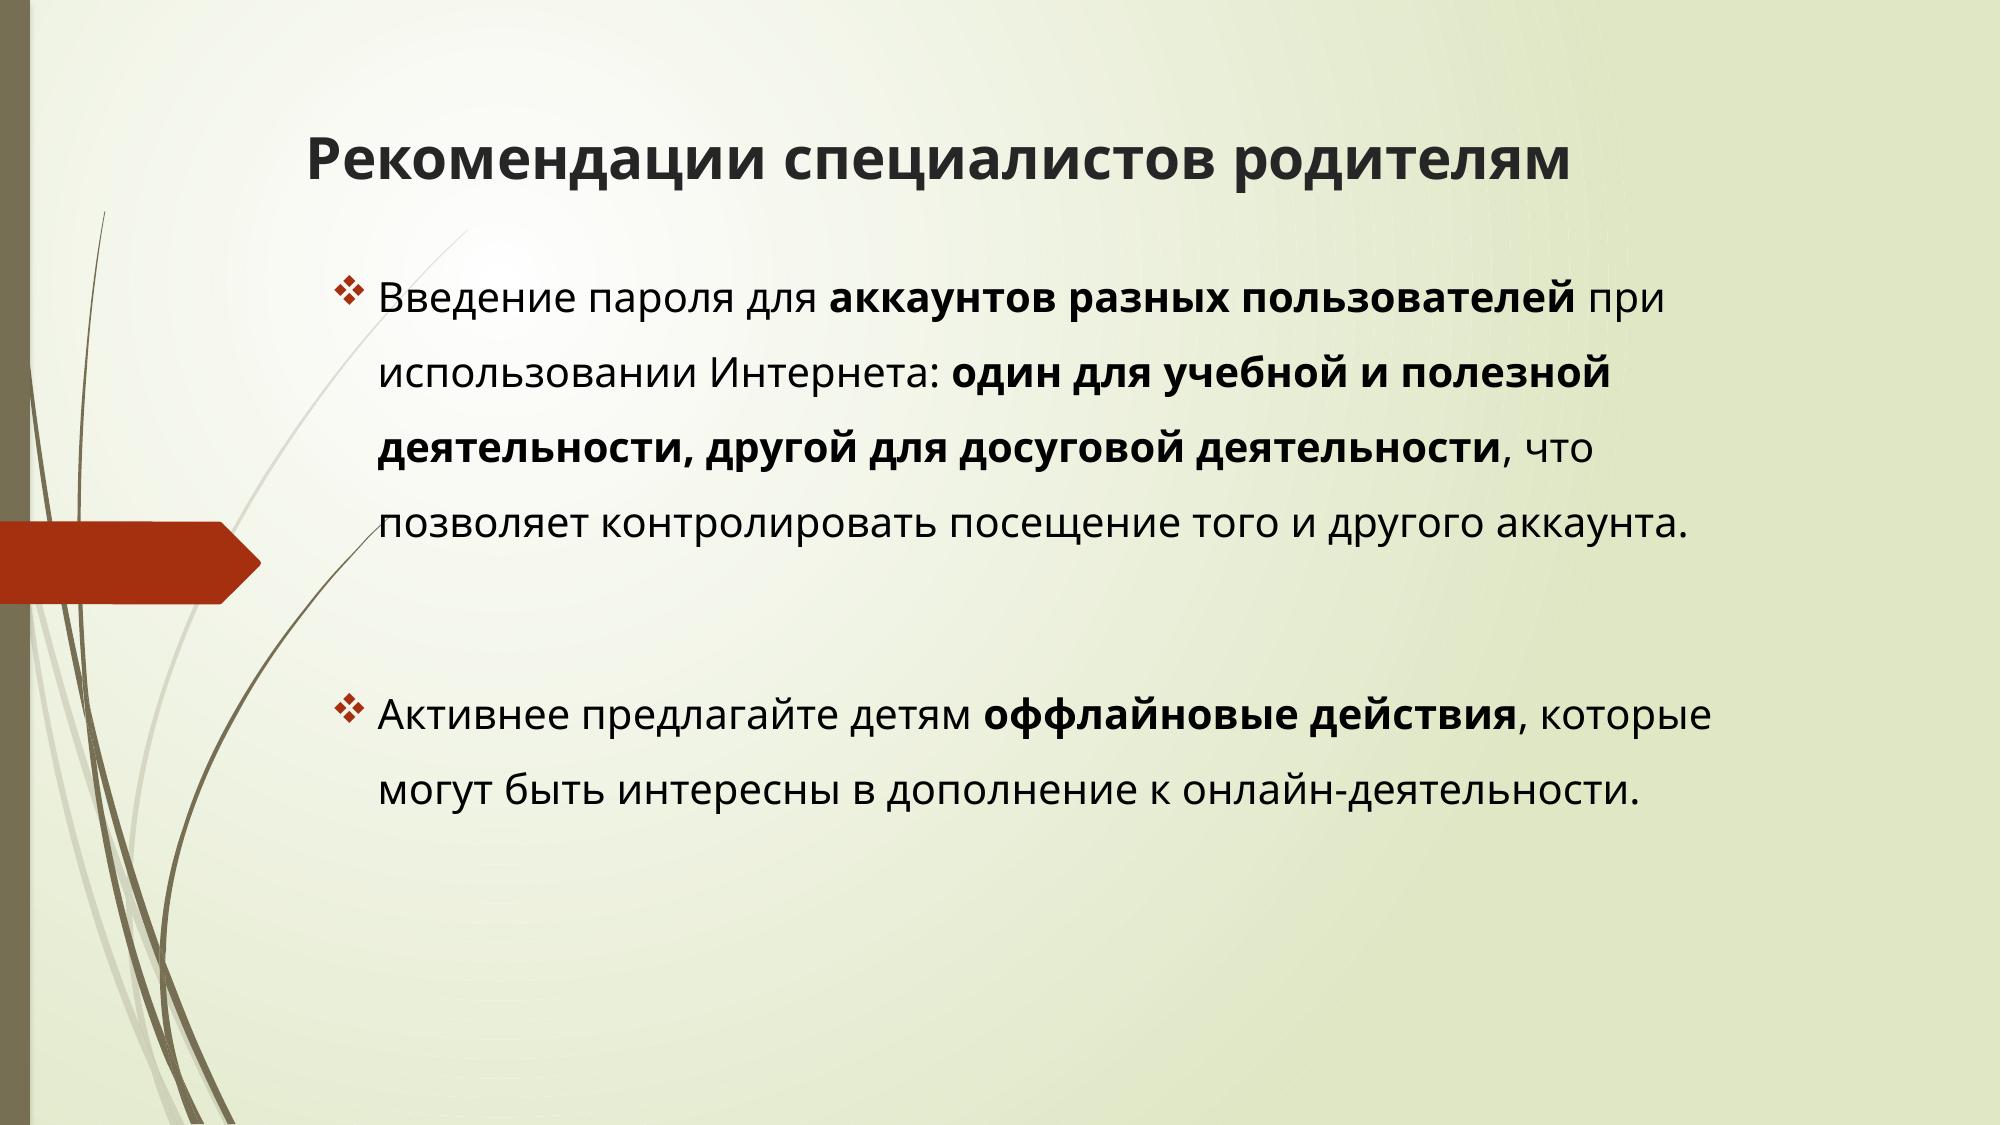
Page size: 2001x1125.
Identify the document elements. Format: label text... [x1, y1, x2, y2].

title Рекомендации специалистов родителям [290, 81, 1853, 232]
list Введение пароля для аккаунтов разных пользователей при использовании Интернета: один для учебной и полезной деятельности, другой для досуговой деятельности, что позволяет контролировать посещение того и другого аккаунта. Активнее предлагайте детям оффлайновые действия, которые могут быть интересны в дополнение к онлайн-деятельности. [315, 231, 1819, 965]
